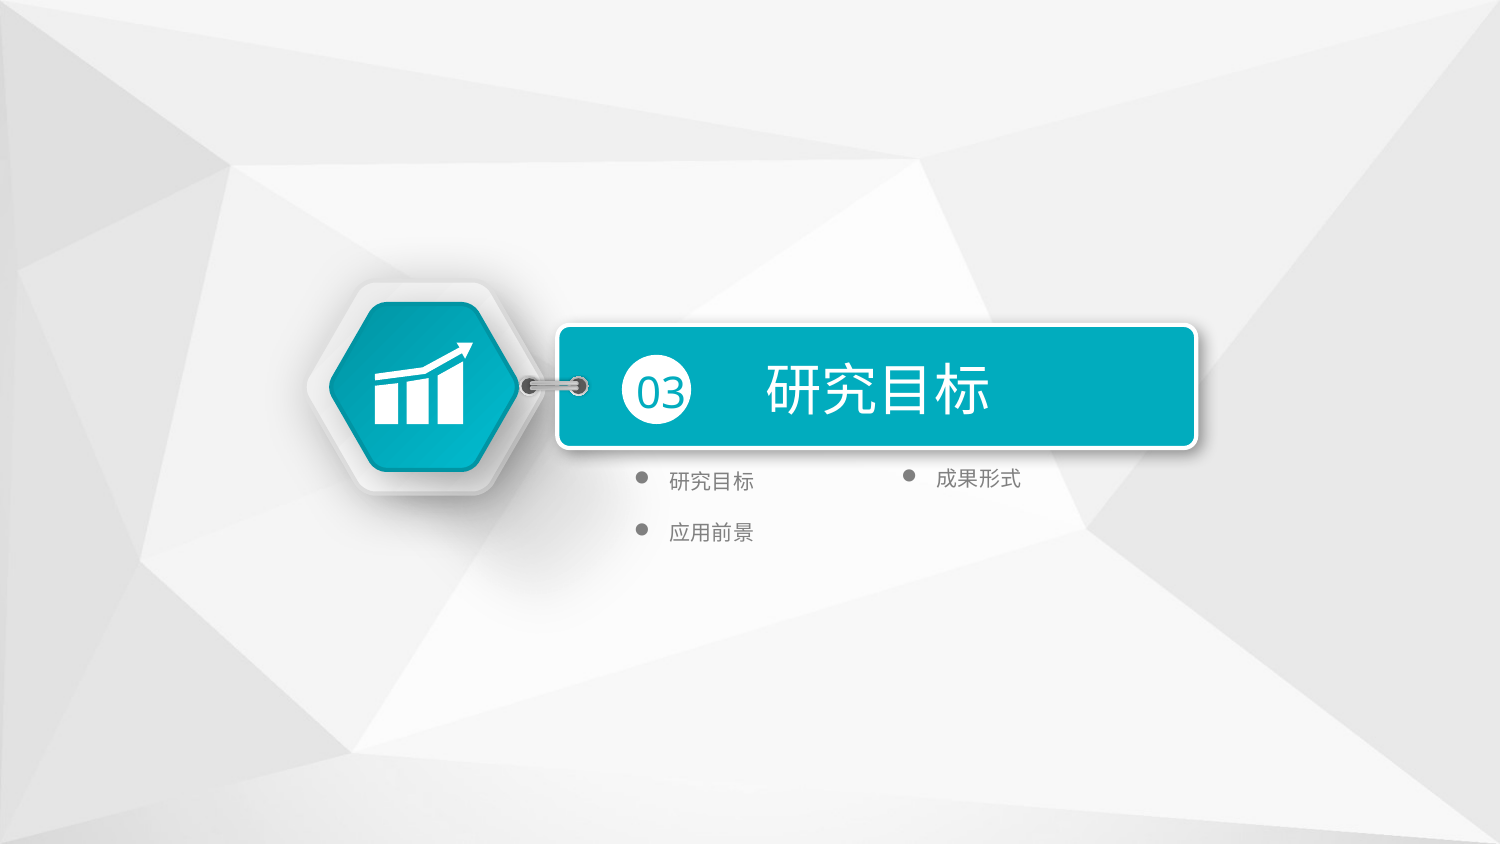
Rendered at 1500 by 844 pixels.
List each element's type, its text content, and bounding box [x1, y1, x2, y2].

text_box 研究目标 [662, 346, 1094, 430]
text_box 研究目标 [643, 460, 770, 501]
text_box [643, 323, 1198, 450]
picture [0, 0, 1500, 844]
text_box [568, 376, 589, 396]
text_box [303, 246, 643, 671]
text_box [374, 342, 474, 425]
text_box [618, 354, 704, 426]
text_box 成果形式 [886, 458, 1037, 499]
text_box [530, 381, 578, 390]
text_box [519, 376, 540, 396]
text_box 应用前景 [643, 512, 770, 553]
